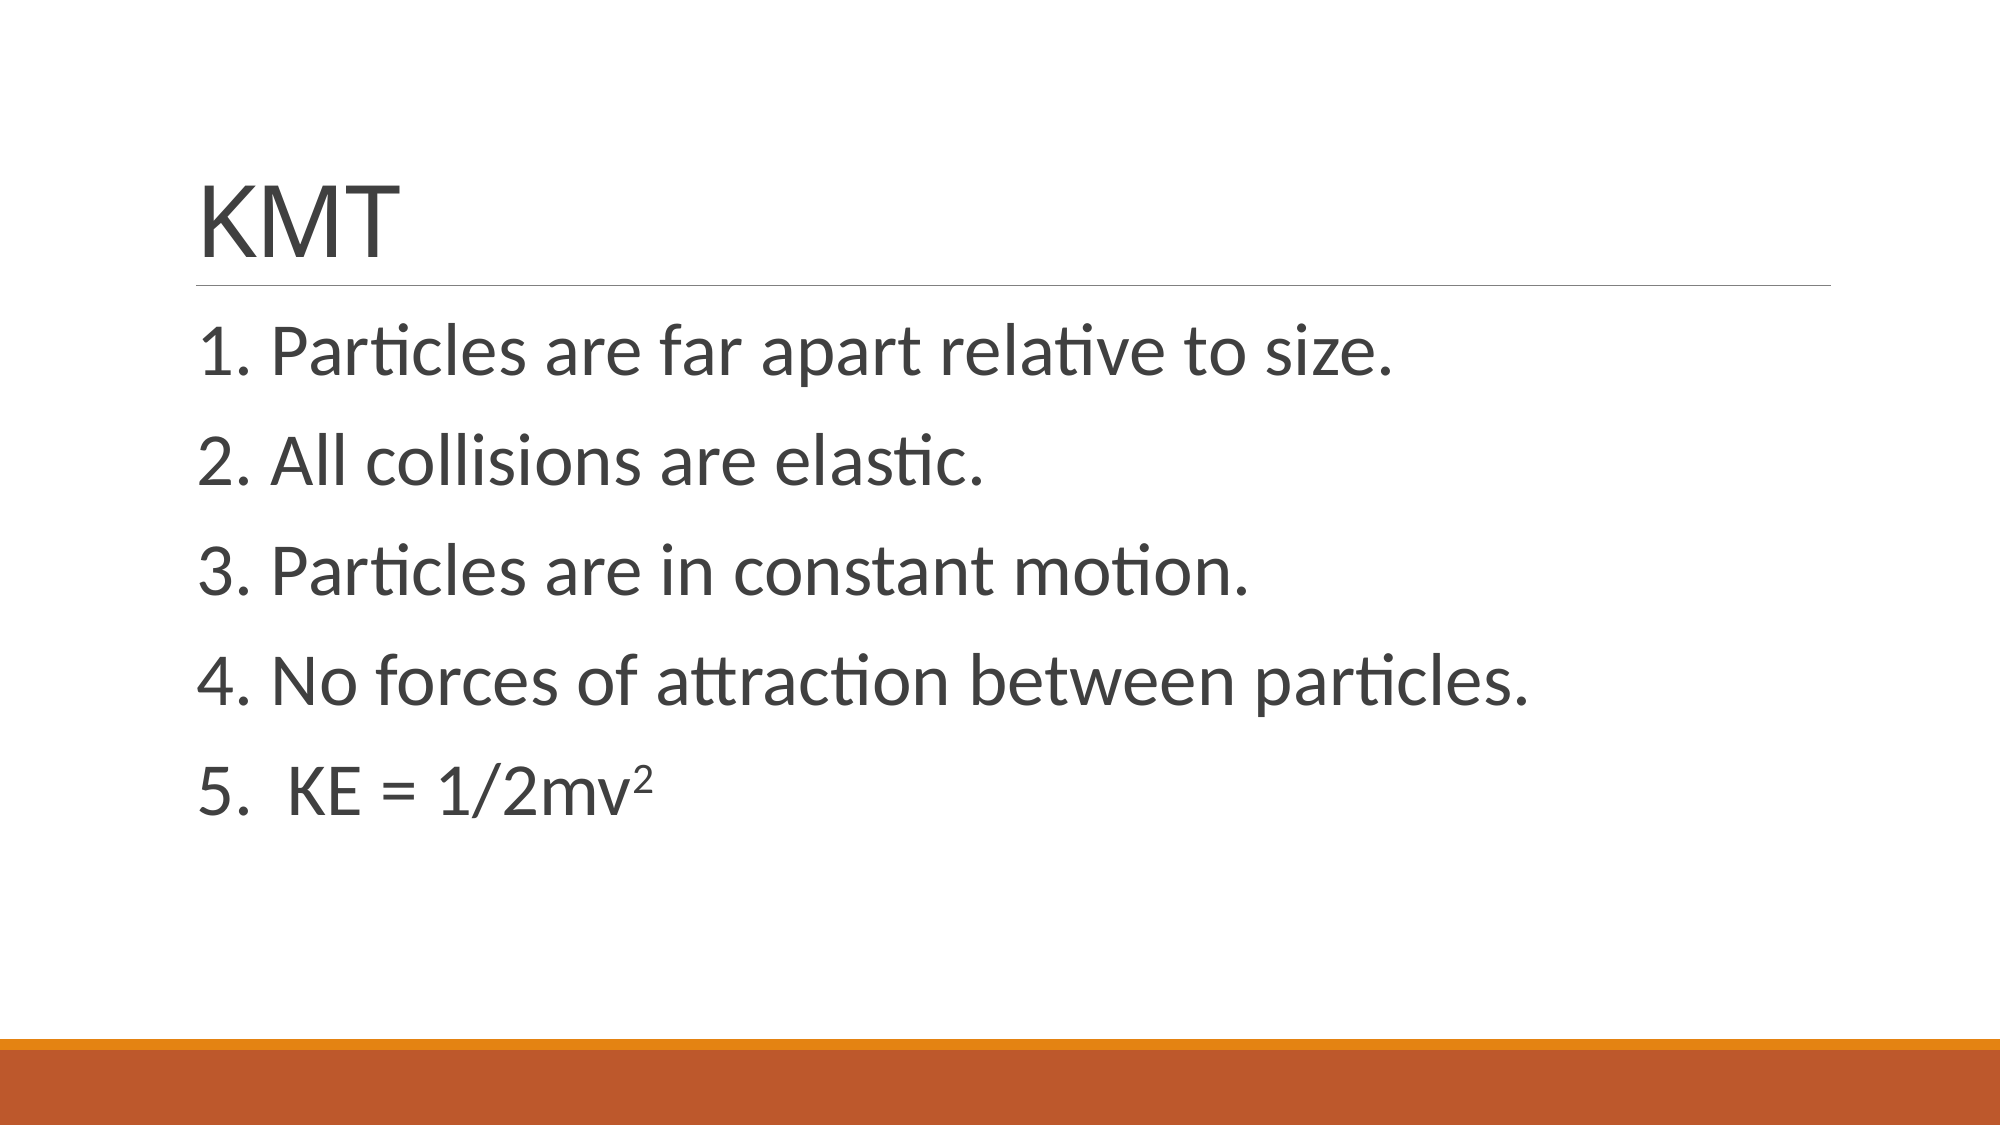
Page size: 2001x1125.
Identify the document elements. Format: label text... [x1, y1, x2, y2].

title KMT [180, 47, 1830, 285]
list 1. Particles are far apart relative to size. 2. All collisions are elastic. 3. Particles are in constant motion. 4. No forces of attraction between particles. 5. KE = 1/2mv2 [180, 302, 1830, 963]
